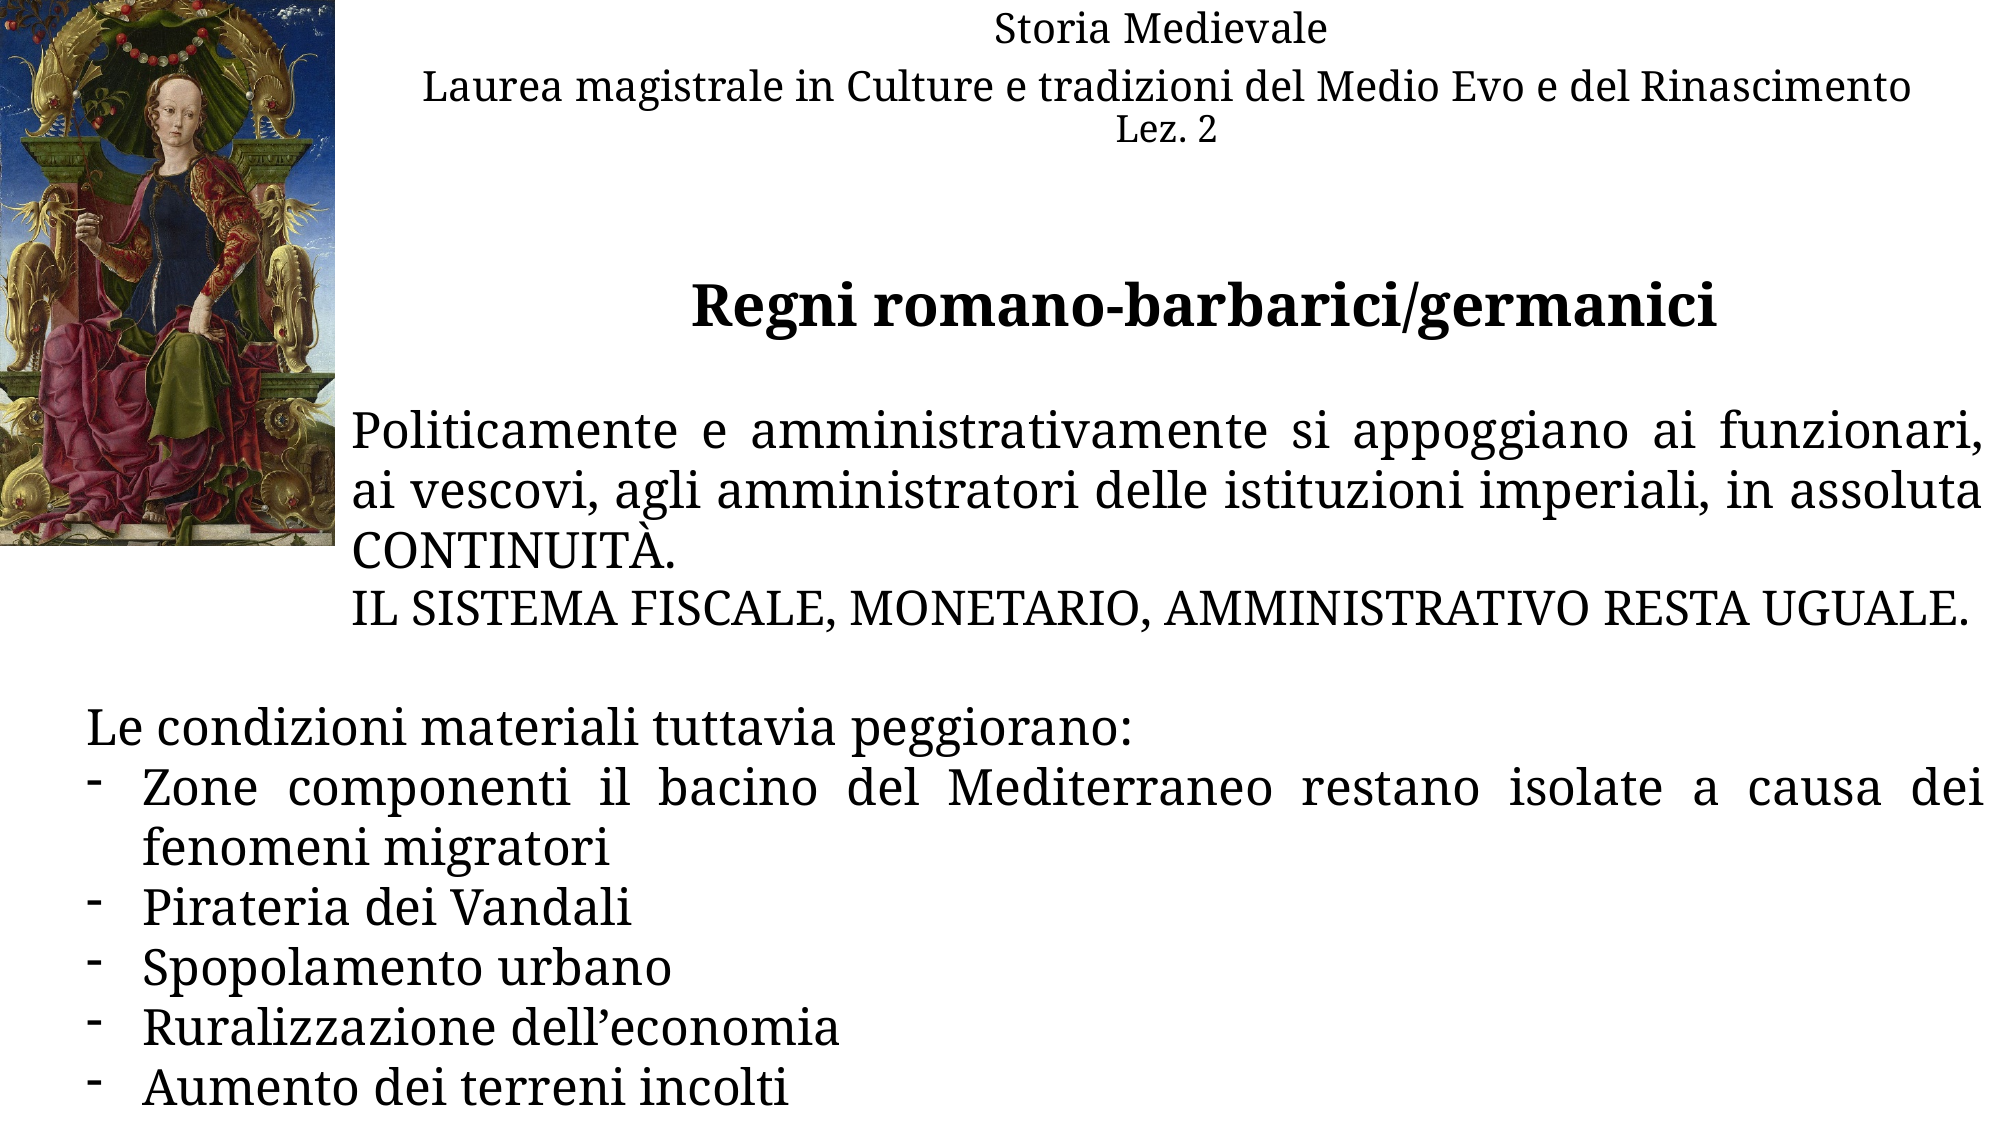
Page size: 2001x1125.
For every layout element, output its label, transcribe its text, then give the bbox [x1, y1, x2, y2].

text_box Regni romano-barbarici/germanici Politicamente e amministrativamente si appoggiano ai funzionari, ai vescovi, agli amministratori delle istituzioni imperiali, in assoluta CONTINUITà. Il Sistema fiscale, monetario, amministrativo resta uguale. Le condizioni materiali tuttavia peggiorano: Zone componenti il bacino del Mediterraneo restano isolate a causa dei fenomeni migratori Pirateria dei Vandali Spopolamento urbano Ruralizzazione dell’economia Aumento dei terreni incolti [71, 260, 2000, 1123]
subtitle Storia Medievale Laurea magistrale in Culture e tradizioni del Medio Evo e del Rinascimento Lez. 2 [335, 0, 2000, 216]
picture [0, 0, 335, 546]
